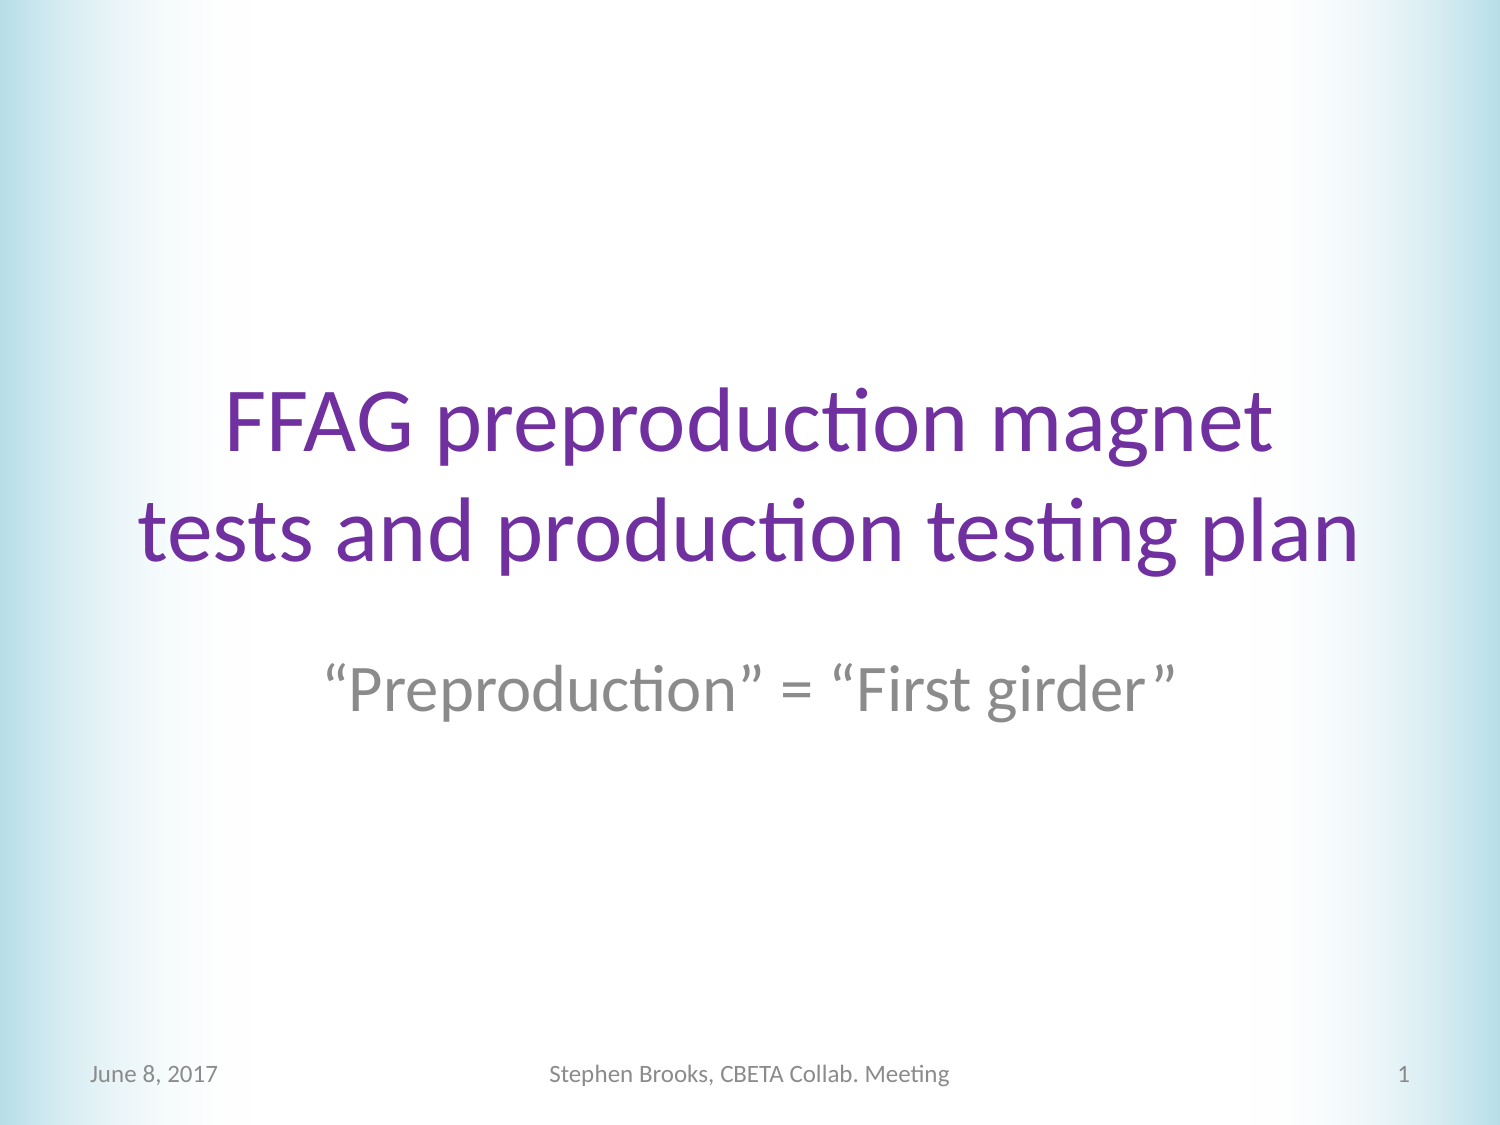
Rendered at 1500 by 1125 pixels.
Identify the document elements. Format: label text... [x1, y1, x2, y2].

slide_number 1 [1074, 1042, 1425, 1103]
subtitle “Preproduction” = “First girder” [225, 637, 1275, 925]
title FFAG preproduction magnet tests and production testing plan [112, 349, 1388, 591]
footer Stephen Brooks, CBETA Collab. Meeting [512, 1042, 988, 1103]
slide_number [75, 1042, 425, 1103]
